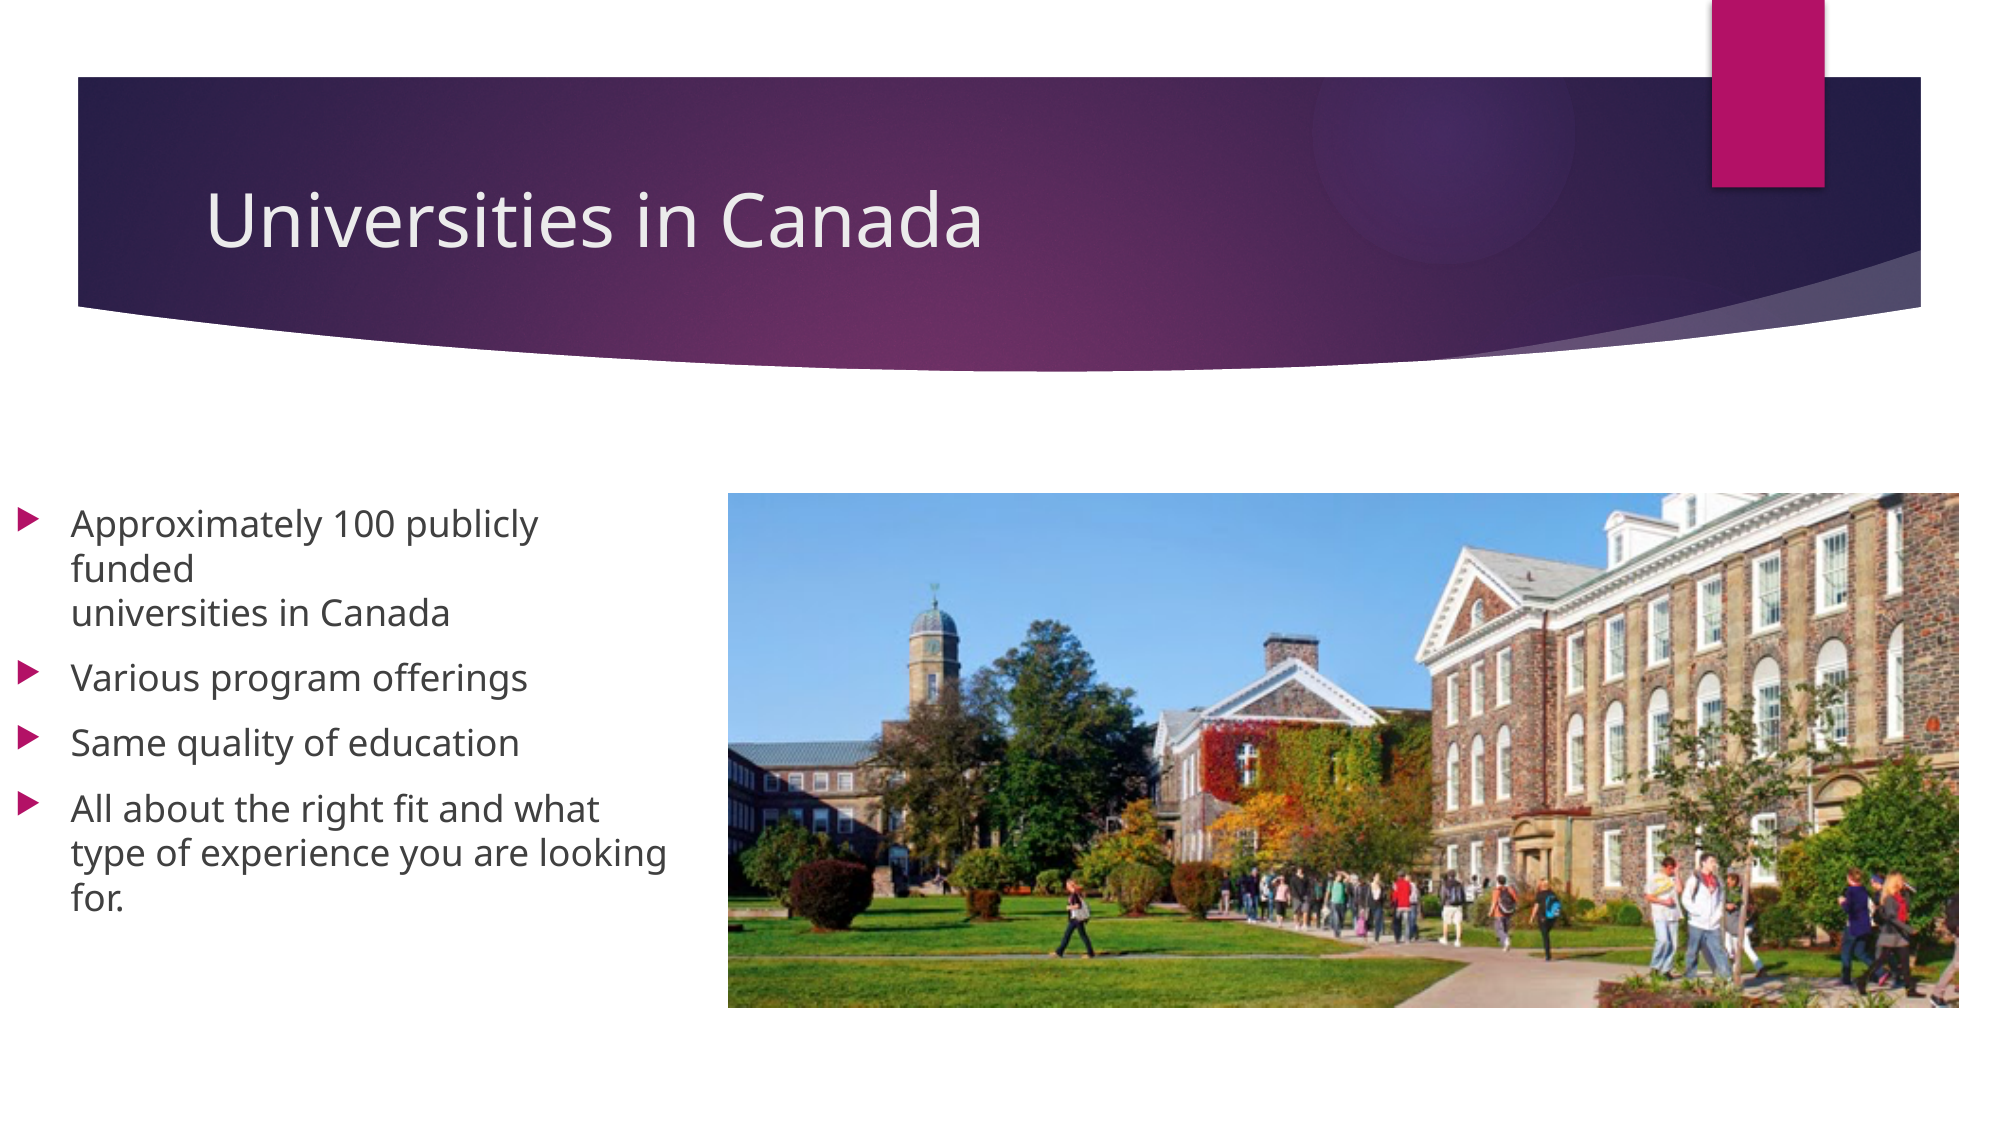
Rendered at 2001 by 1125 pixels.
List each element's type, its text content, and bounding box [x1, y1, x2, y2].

list Approximately 100 publicly funded universities in Canada Various program offerings Same quality of education All about the right fit and what type of experience you are looking for. [0, 493, 688, 928]
title Universities in Canada [189, 159, 1627, 276]
picture [728, 492, 1959, 1009]
